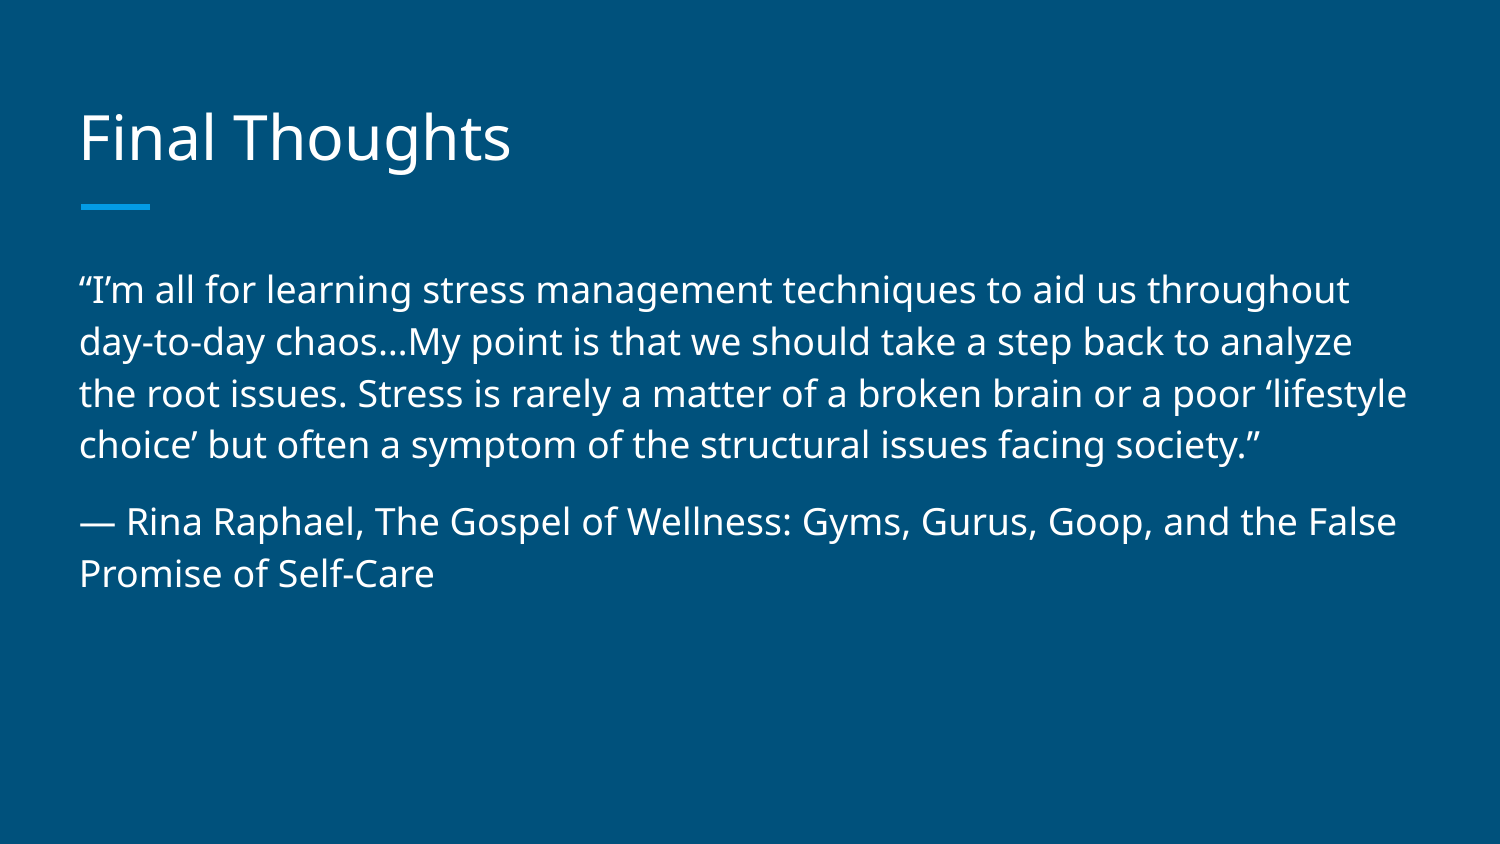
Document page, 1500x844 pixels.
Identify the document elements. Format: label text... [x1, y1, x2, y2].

title Final Thoughts [63, 75, 1437, 188]
list “I’m all for learning stress management techniques to aid us throughout day-to-day chaos…My point is that we should take a step back to analyze the root issues. Stress is rarely a matter of a broken brain or a poor ‘lifestyle choice’ but often a symptom of the structural issues facing society.” ― Rina Raphael, The Gospel of Wellness: Gyms, Gurus, Goop, and the False Promise of Self-Care [63, 244, 1437, 750]
